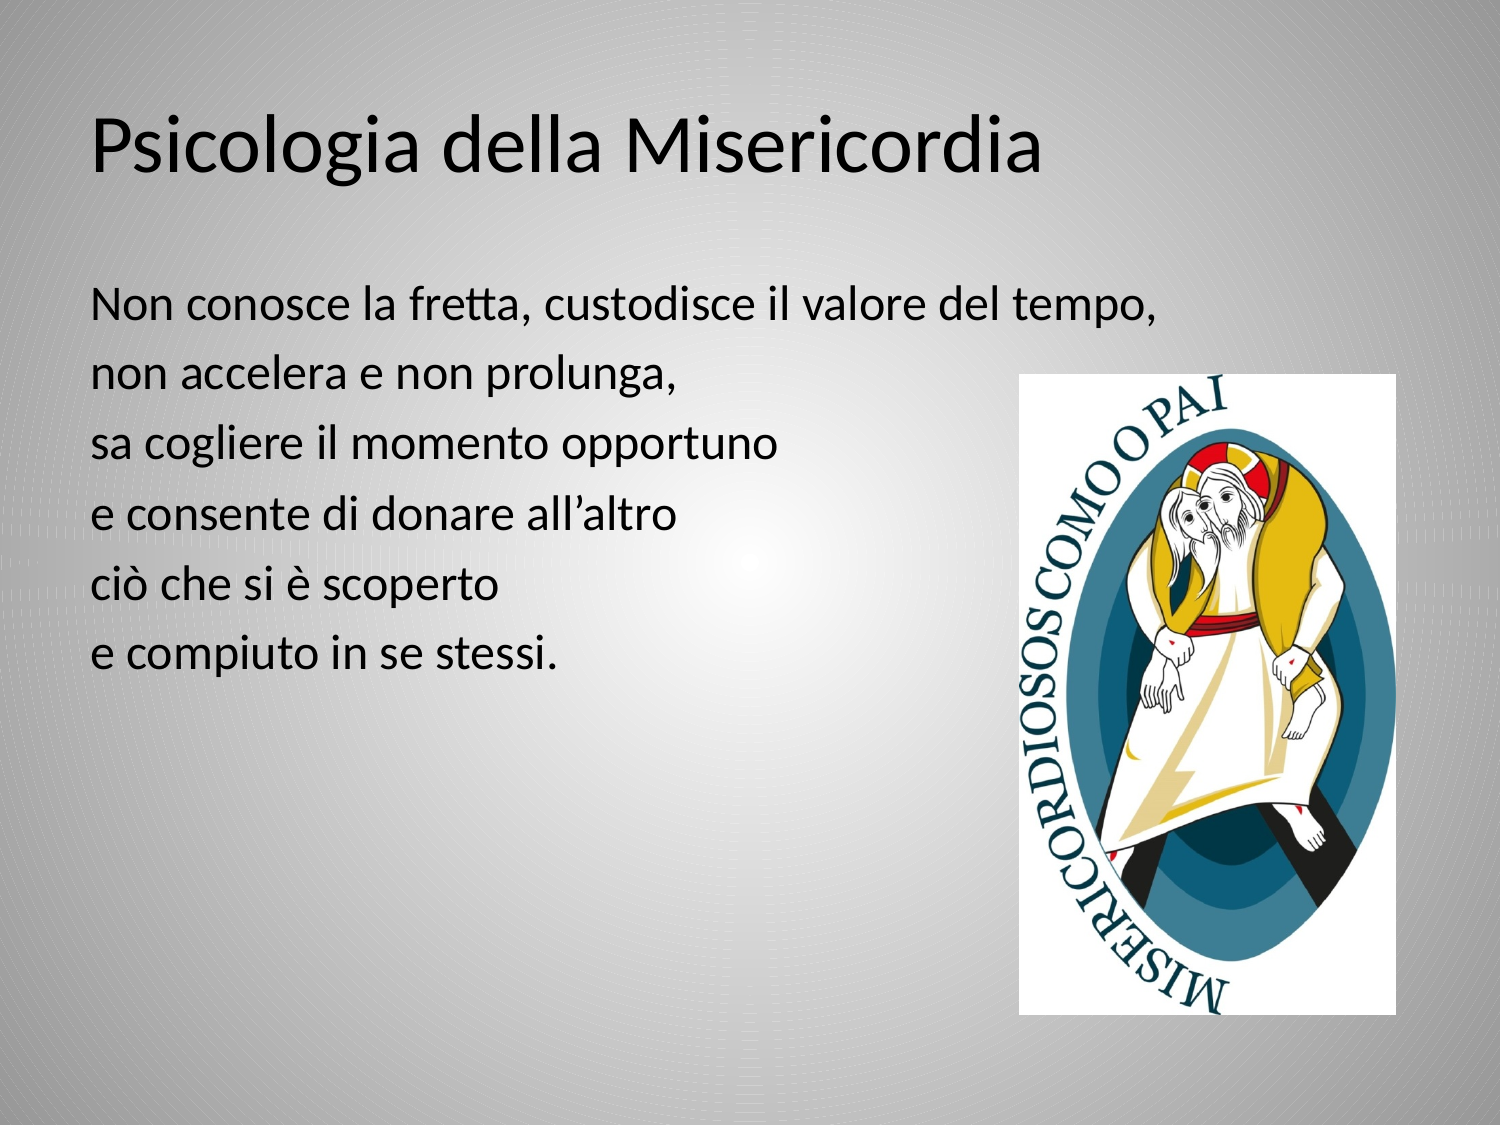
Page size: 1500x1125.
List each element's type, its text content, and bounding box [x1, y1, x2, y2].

picture [1019, 374, 1396, 1015]
list Non conosce la fretta, custodisce il valore del tempo, non accelera e non prolunga, sa cogliere il momento opportuno e consente di donare all’altro ciò che si è scoperto e compiuto in se stessi. [75, 262, 1425, 1005]
title Psicologia della Misericordia [75, 45, 1425, 233]
